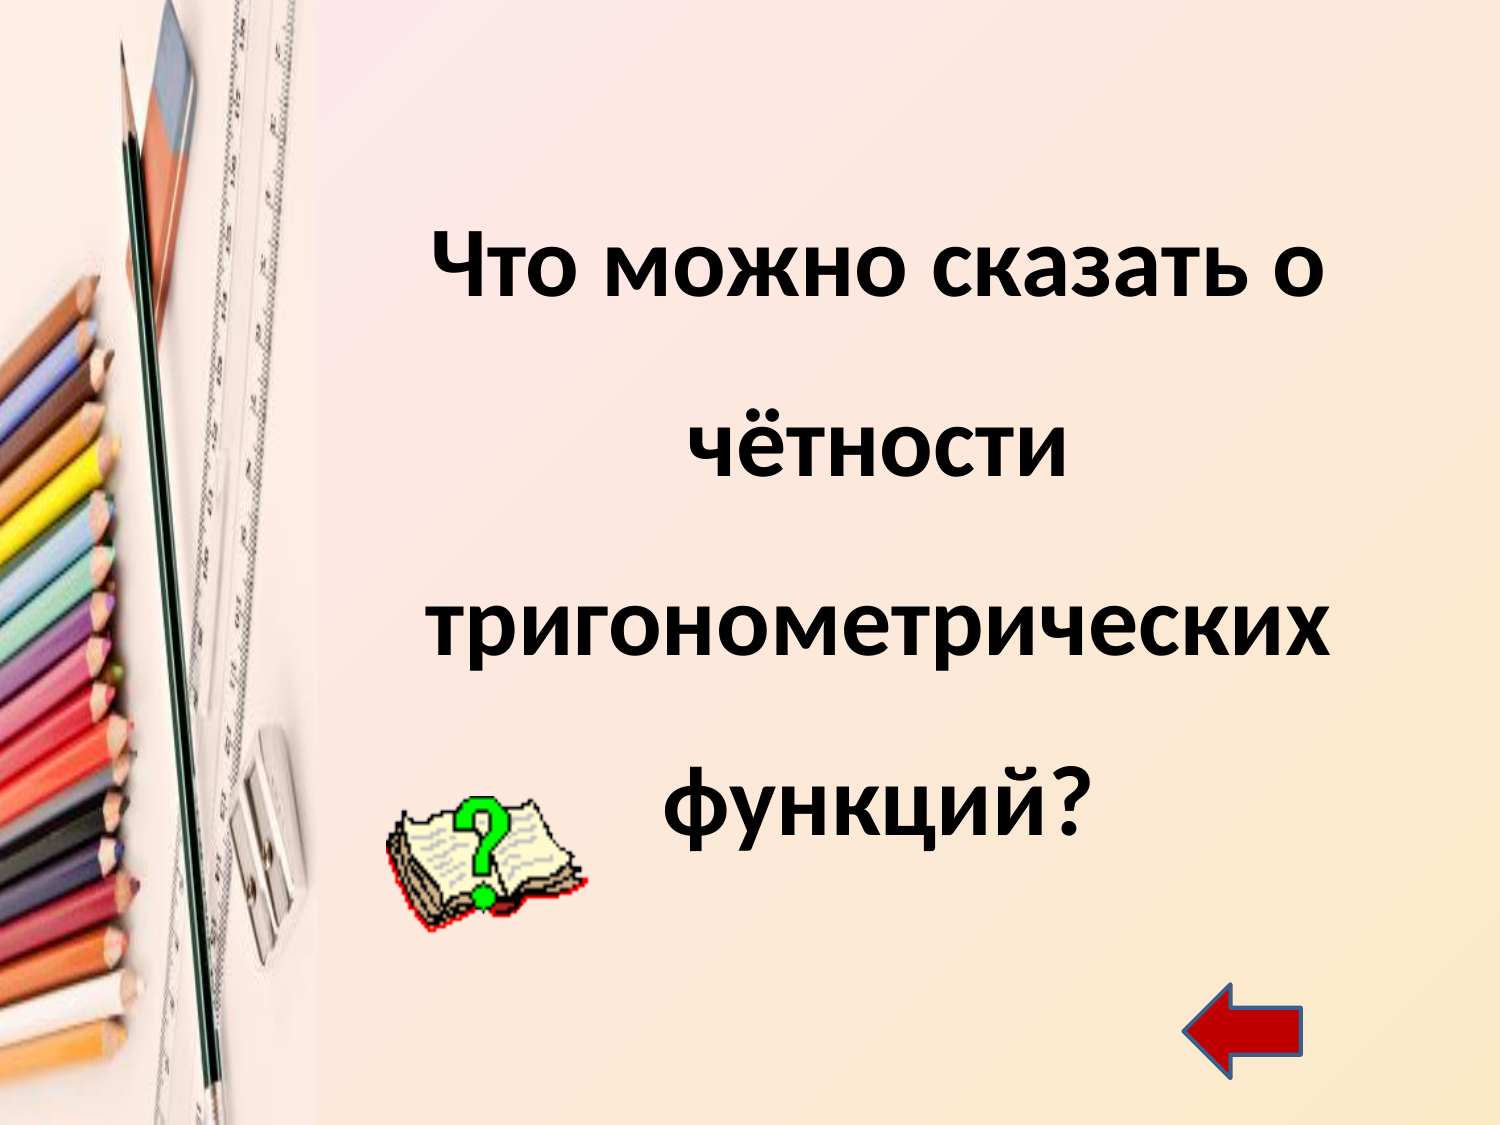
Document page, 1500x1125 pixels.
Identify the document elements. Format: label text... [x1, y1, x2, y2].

text_box Что можно сказать о чётности тригонометрических функций? [321, 128, 1454, 864]
text_box [1181, 982, 1303, 1081]
picture [0, 0, 317, 1125]
picture [386, 796, 593, 938]
